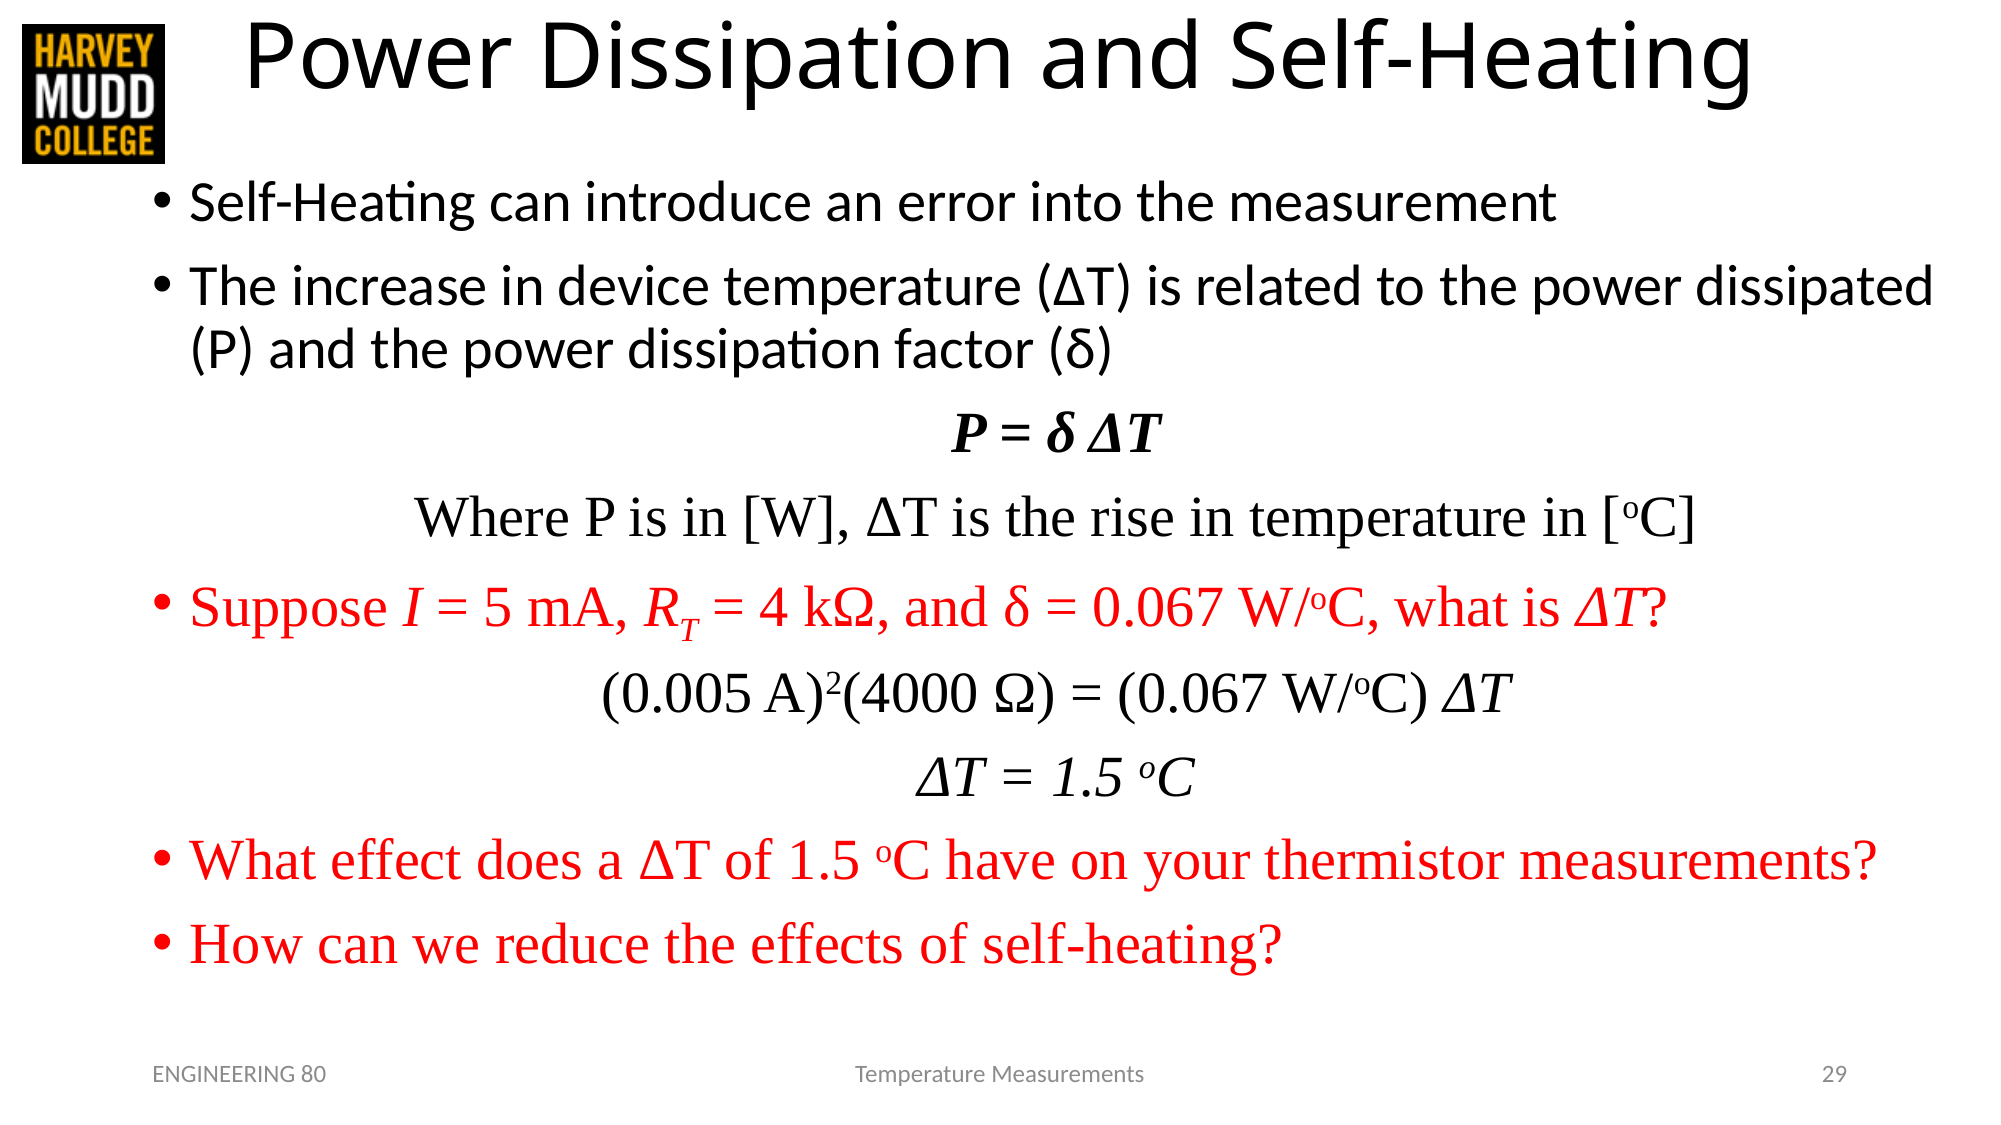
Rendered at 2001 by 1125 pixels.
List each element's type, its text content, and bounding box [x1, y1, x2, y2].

footer Temperature Measurements [662, 1042, 1338, 1103]
list Self-Heating can introduce an error into the measurement The increase in device temperature (ΔT) is related to the power dissipated (P) and the power dissipation factor (δ) P = δ ΔT Where P is in [W], ΔT is the rise in temperature in [oC] Suppose I = 5 mA, RT = 4 kΩ, and δ = 0.067 W/oC, what is ΔT? (0.005 A)2(4000 Ω) = (0.067 W/oC) ΔT ΔT = 1.5 oC What effect does a ΔT of 1.5 oC have on your thermistor measurements? How can we reduce the effects of self-heating? [137, 163, 1975, 1014]
slide_number ENGINEERING 80 [137, 1042, 588, 1103]
title Power Dissipation and Self-Heating [137, 3, 1863, 116]
picture [22, 24, 165, 164]
slide_number 29 [1412, 1042, 1863, 1103]
